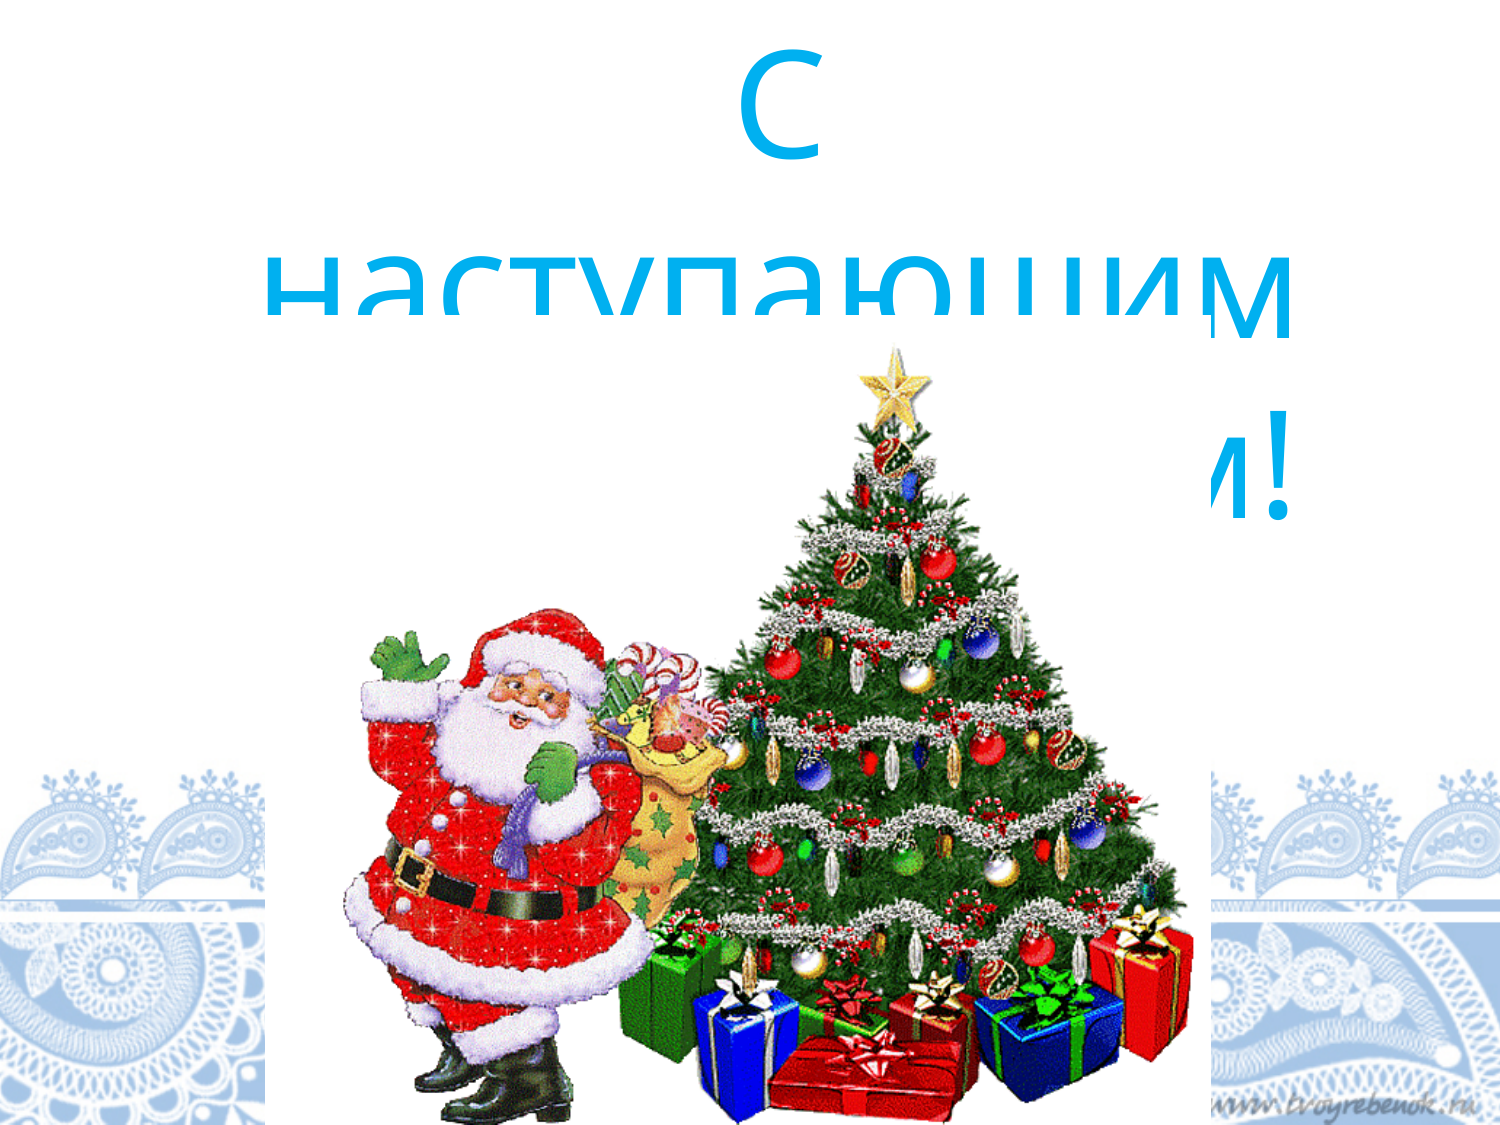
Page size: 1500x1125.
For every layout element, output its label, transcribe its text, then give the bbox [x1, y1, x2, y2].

picture [0, 0, 1500, 1125]
text_box С наступающим Новым годом! [230, 0, 1329, 556]
